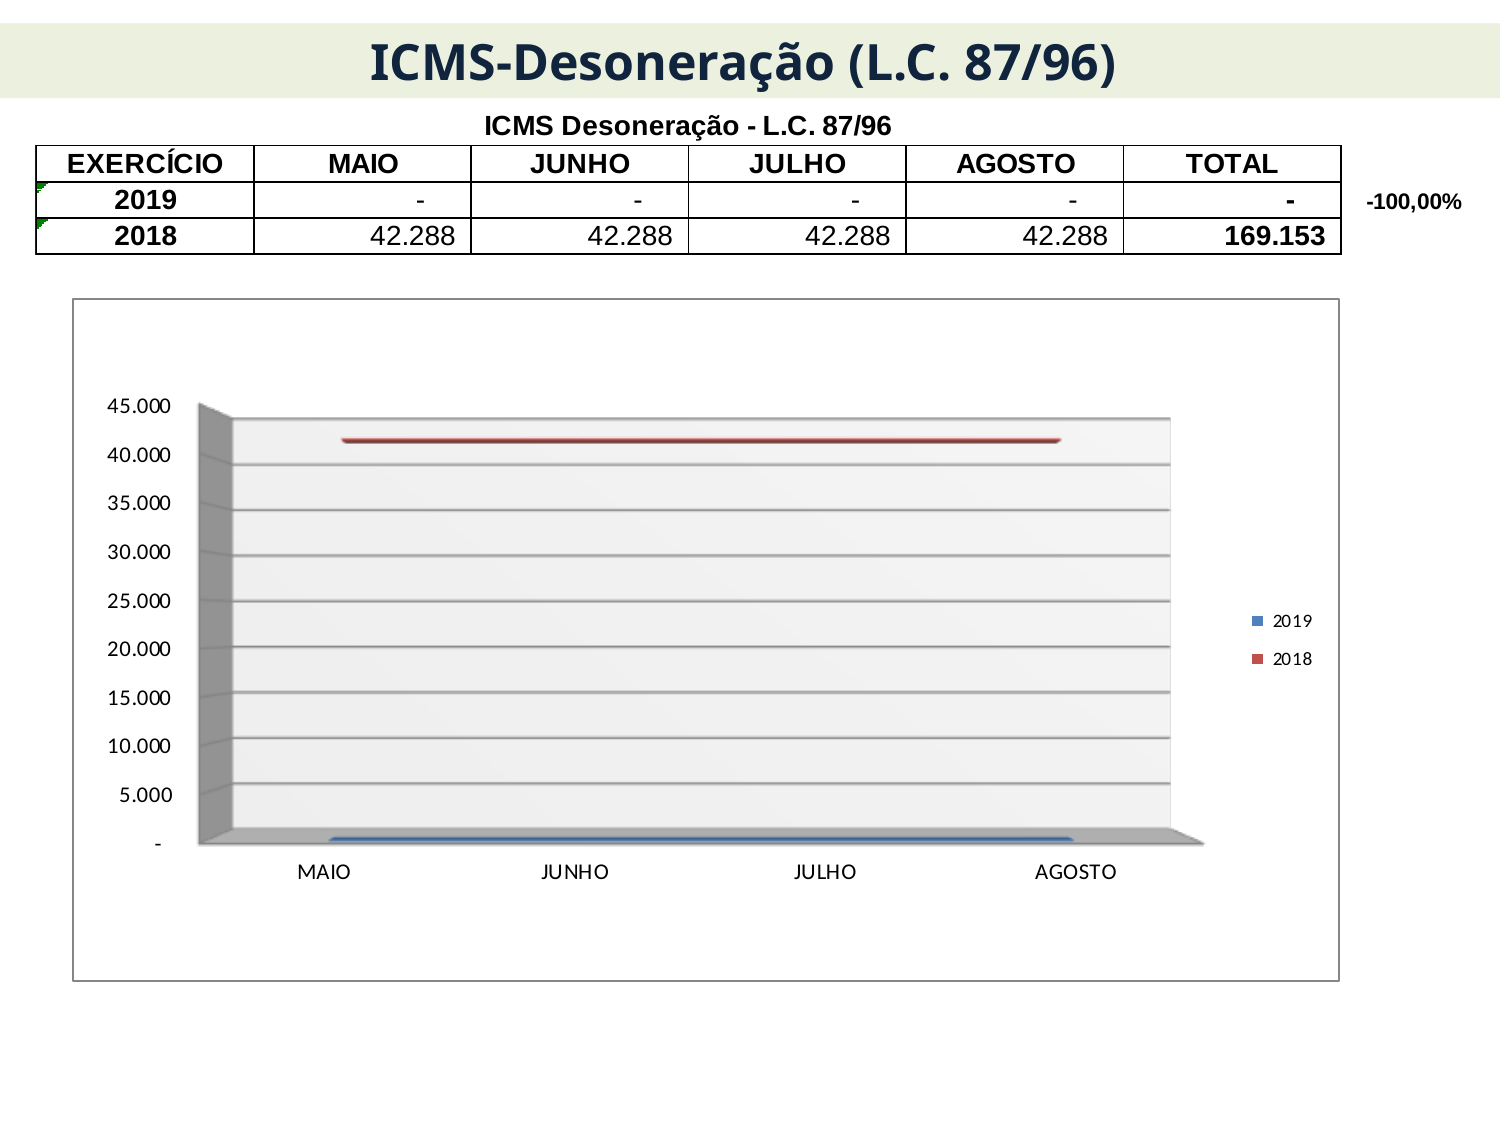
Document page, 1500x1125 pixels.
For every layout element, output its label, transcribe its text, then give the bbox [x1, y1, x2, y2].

text_box ICMS-Desoneração (L.C. 87/96) [0, 23, 1500, 99]
picture [35, 108, 1465, 1017]
